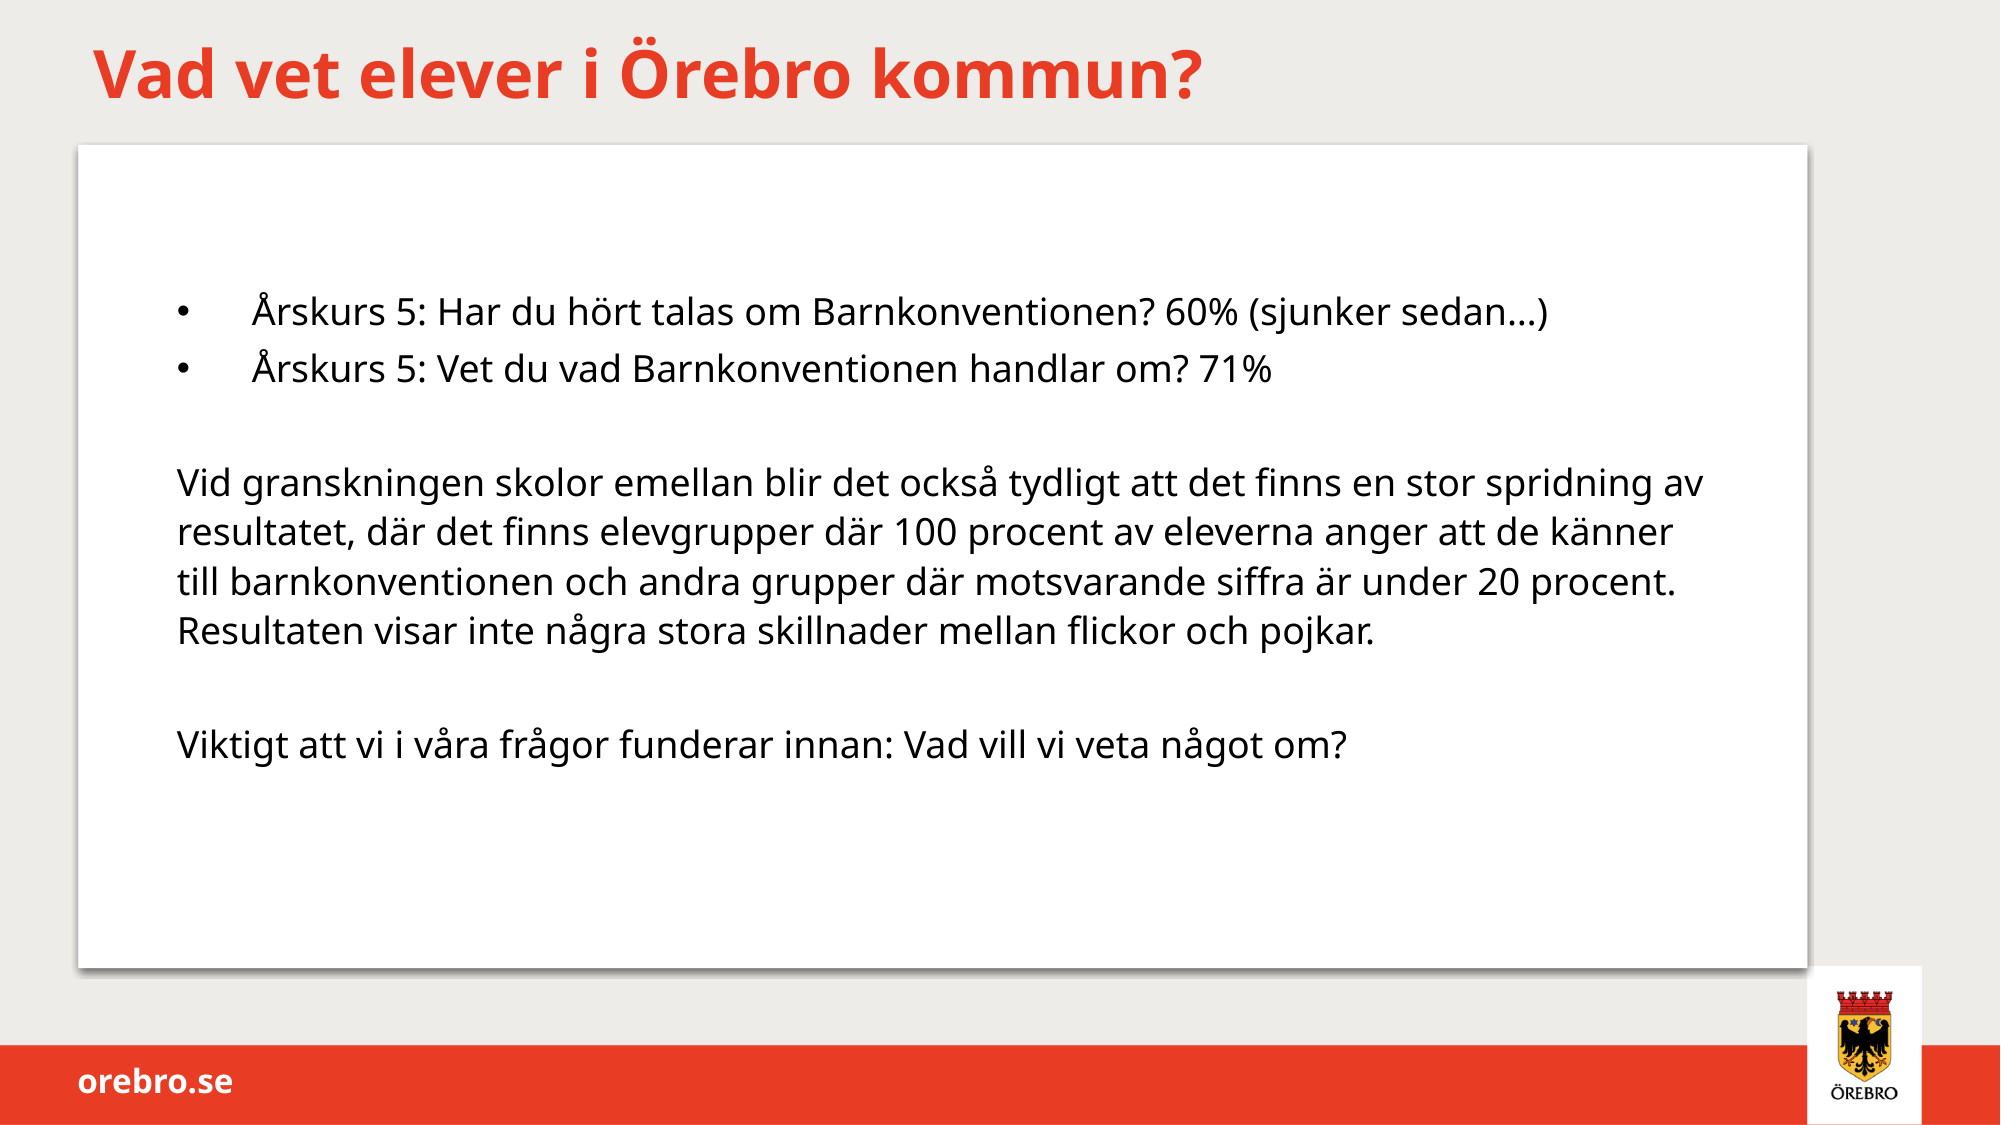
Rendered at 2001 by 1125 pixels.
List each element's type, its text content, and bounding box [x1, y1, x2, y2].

list Årskurs 5: Har du hört talas om Barnkonventionen? 60% (sjunker sedan…) Årskurs 5: Vet du vad Barnkonventionen handlar om? 71% Vid granskningen skolor emellan blir det också tydligt att det finns en stor spridning av resultatet, där det finns elevgrupper där 100 procent av eleverna anger att de känner till barnkonventionen och andra grupper där motsvarande siffra är under 20 procent. Resultaten visar inte några stora skillnader mellan flickor och pojkar. Viktigt att vi i våra frågor funderar innan: Vad vill vi veta något om? [161, 223, 1727, 888]
title Vad vet elever i Örebro kommun? [78, 15, 1808, 128]
picture [0, 966, 2000, 1125]
